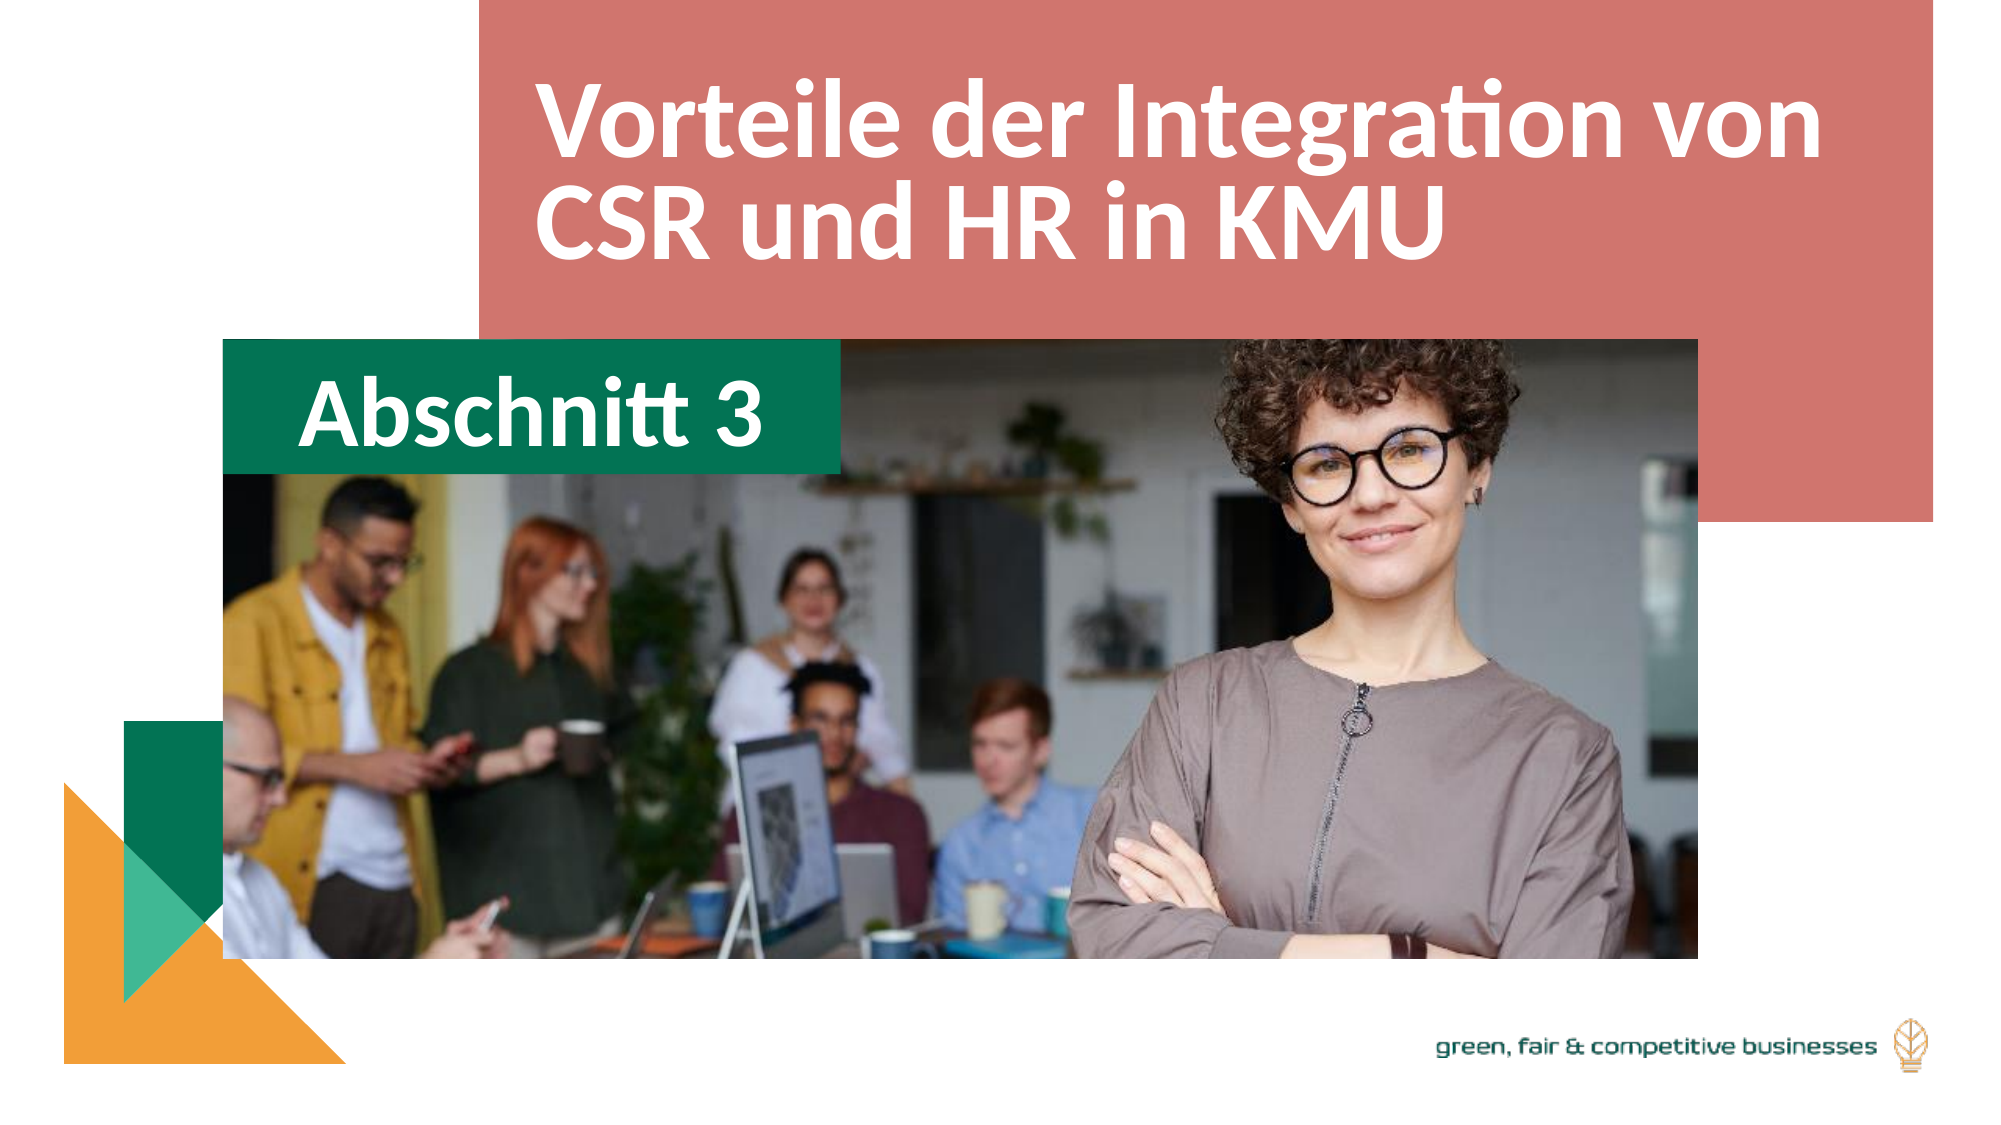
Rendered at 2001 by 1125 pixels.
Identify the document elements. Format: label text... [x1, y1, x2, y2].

picture [222, 339, 1698, 959]
picture [1395, 1005, 1937, 1086]
list Vorteile der Integration von CSR und HR in KMU [520, 69, 1874, 291]
